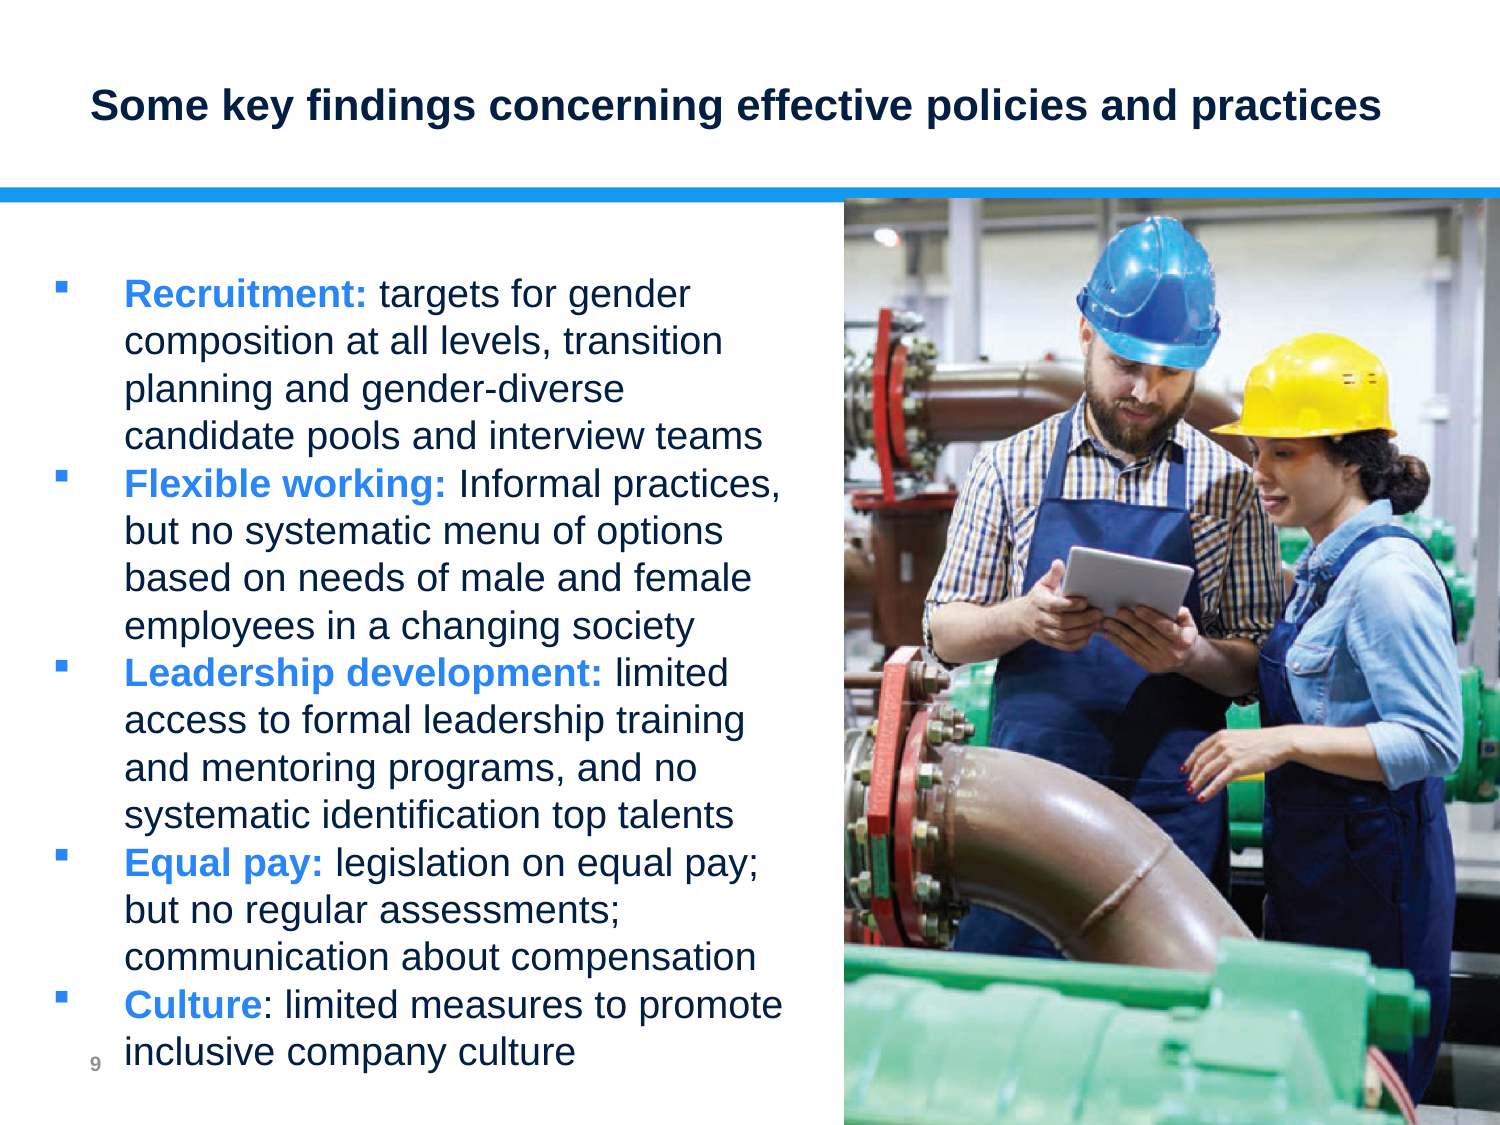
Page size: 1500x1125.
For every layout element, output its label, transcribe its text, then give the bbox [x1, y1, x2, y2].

title Some key findings concerning effective policies and practices [75, 45, 1425, 162]
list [843, 198, 1500, 1125]
text_box Recruitment: targets for gender composition at all levels, transition planning and gender-diverse candidate pools and interview teams Flexible working: Informal practices, but no systematic menu of options based on needs of male and female employees in a changing society Leadership development: limited access to formal leadership training and mentoring programs, and no systematic identification top talents Equal pay: legislation on equal pay; but no regular assessments; communication about compensation Culture: limited measures to promote inclusive company culture [37, 260, 817, 1093]
